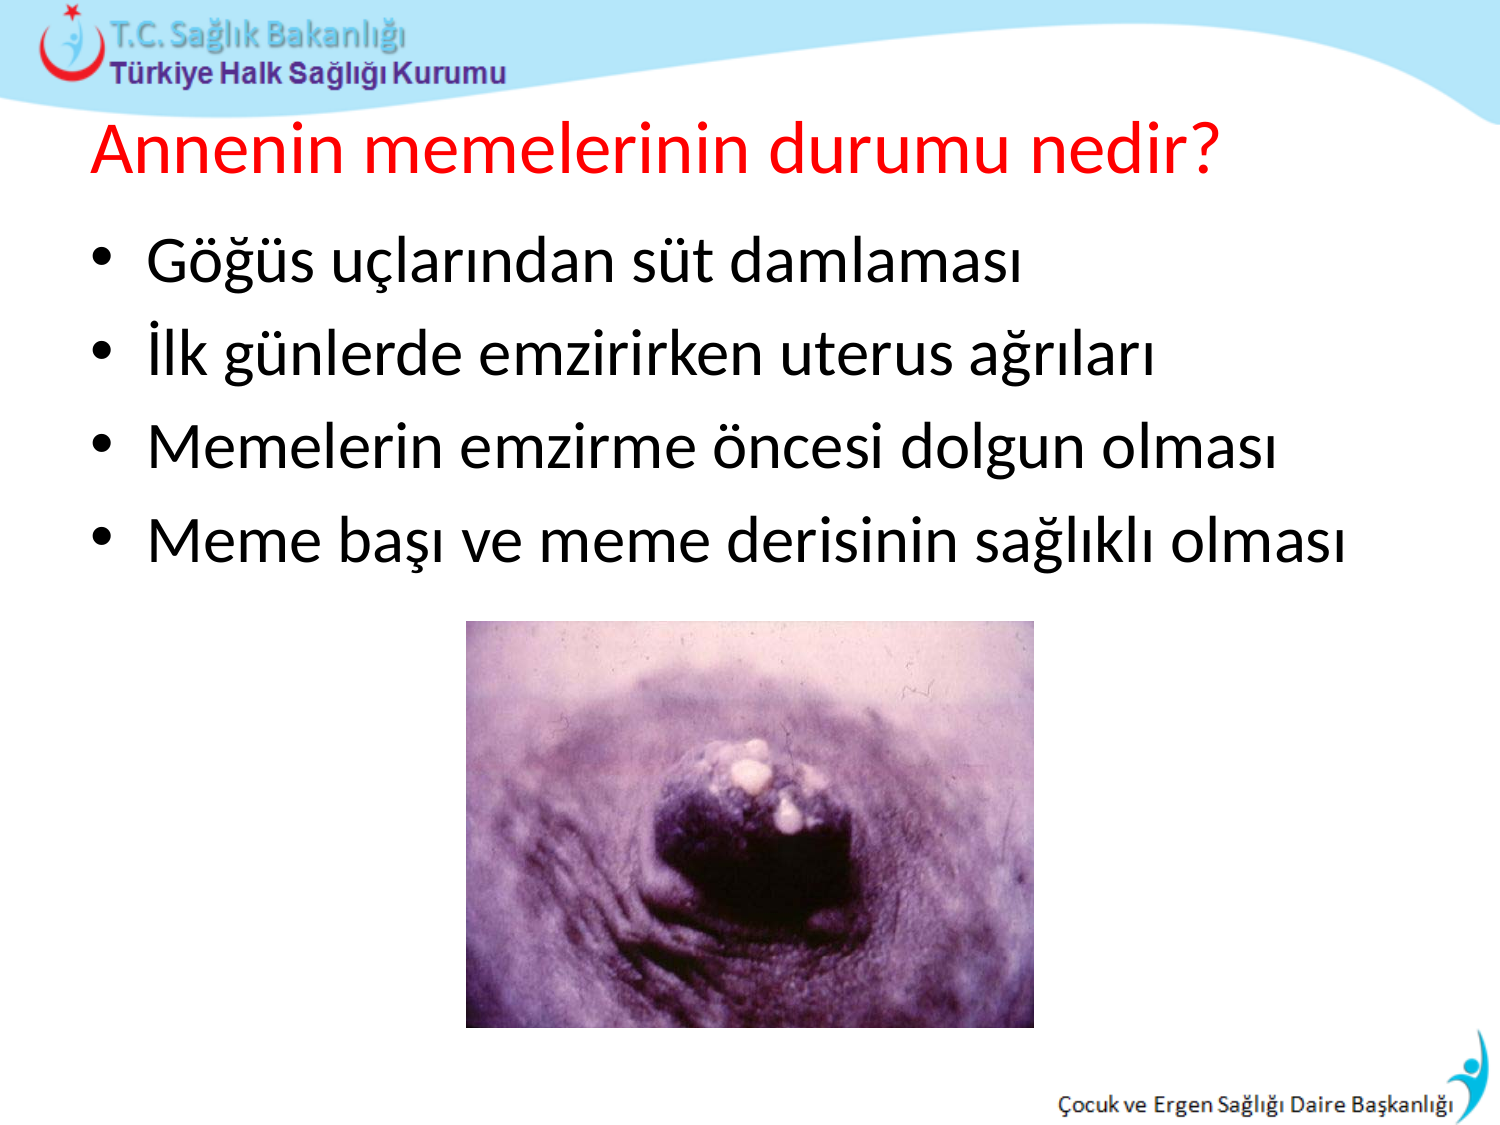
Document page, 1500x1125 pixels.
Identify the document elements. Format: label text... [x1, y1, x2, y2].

title Annenin memelerinin durumu nedir? [75, 90, 1425, 197]
list Göğüs uçlarından süt damlaması İlk günlerde emzirirken uterus ağrıları Memelerin emzirme öncesi dolgun olması Meme başı ve meme derisinin sağlıklı olması [75, 208, 1425, 1005]
picture [0, 0, 1500, 1125]
